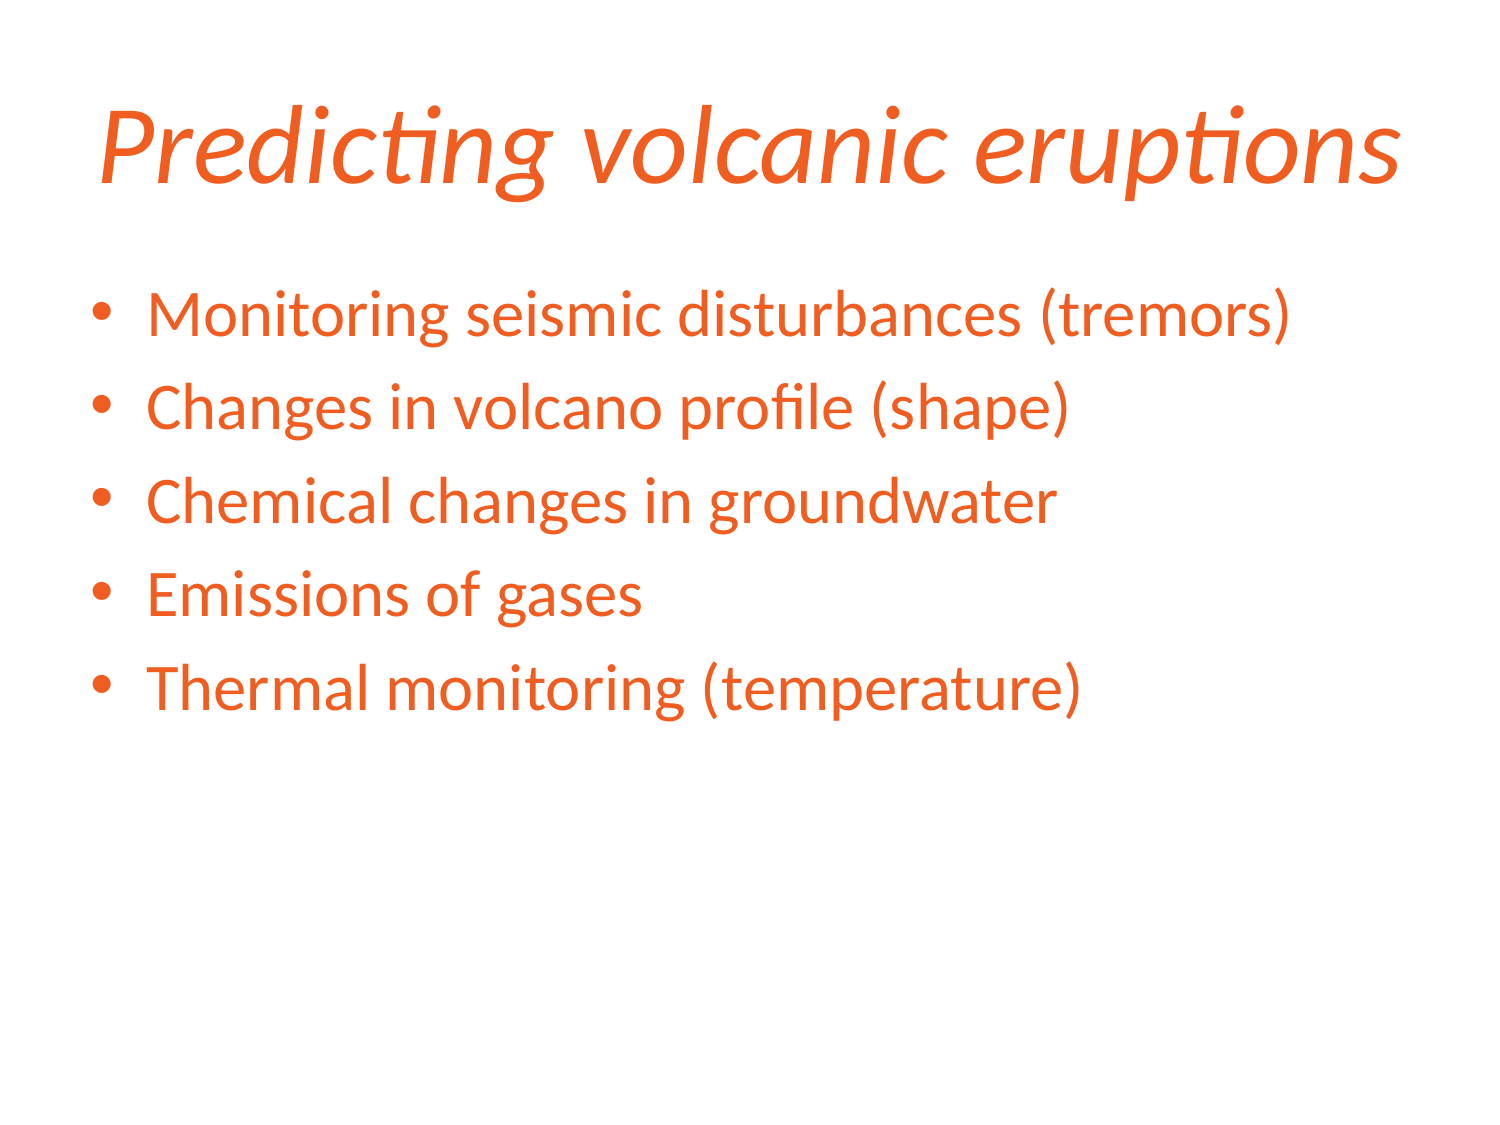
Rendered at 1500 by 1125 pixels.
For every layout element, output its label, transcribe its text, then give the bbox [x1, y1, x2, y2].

list Monitoring seismic disturbances (tremors) Changes in volcano profile (shape) Chemical changes in groundwater Emissions of gases Thermal monitoring (temperature) [75, 262, 1425, 1005]
title Predicting volcanic eruptions [75, 45, 1425, 233]
